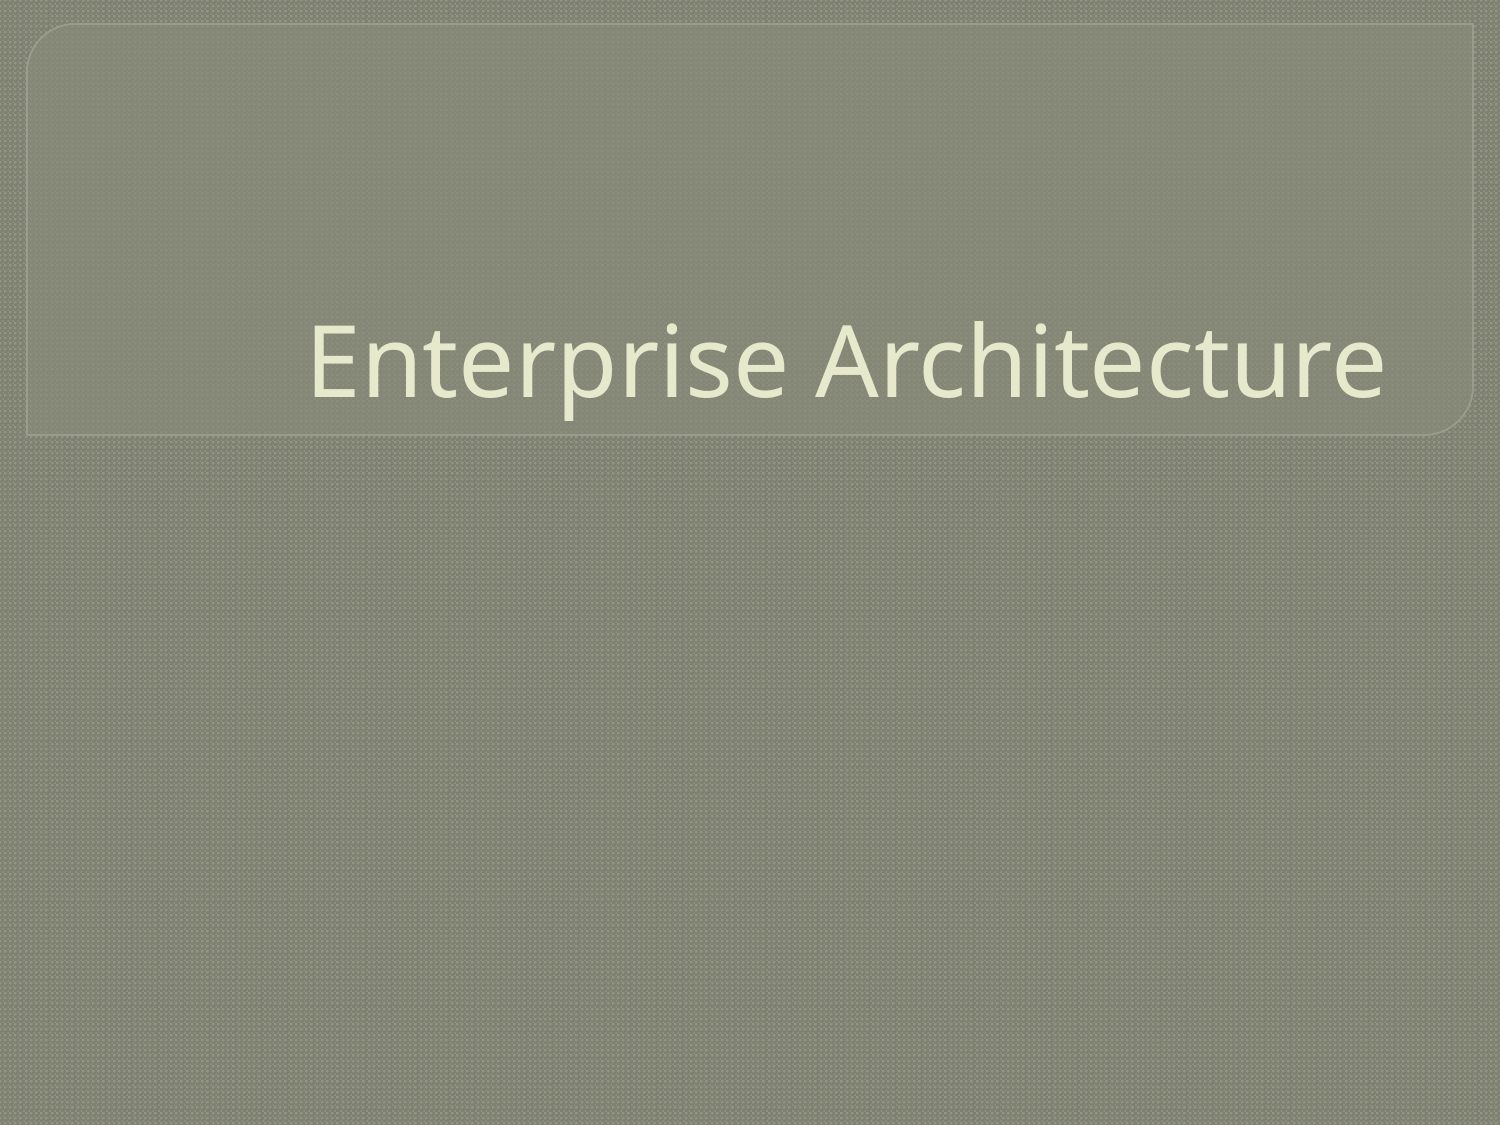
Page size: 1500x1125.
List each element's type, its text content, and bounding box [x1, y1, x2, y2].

title Enterprise Architecture [76, 62, 1427, 425]
